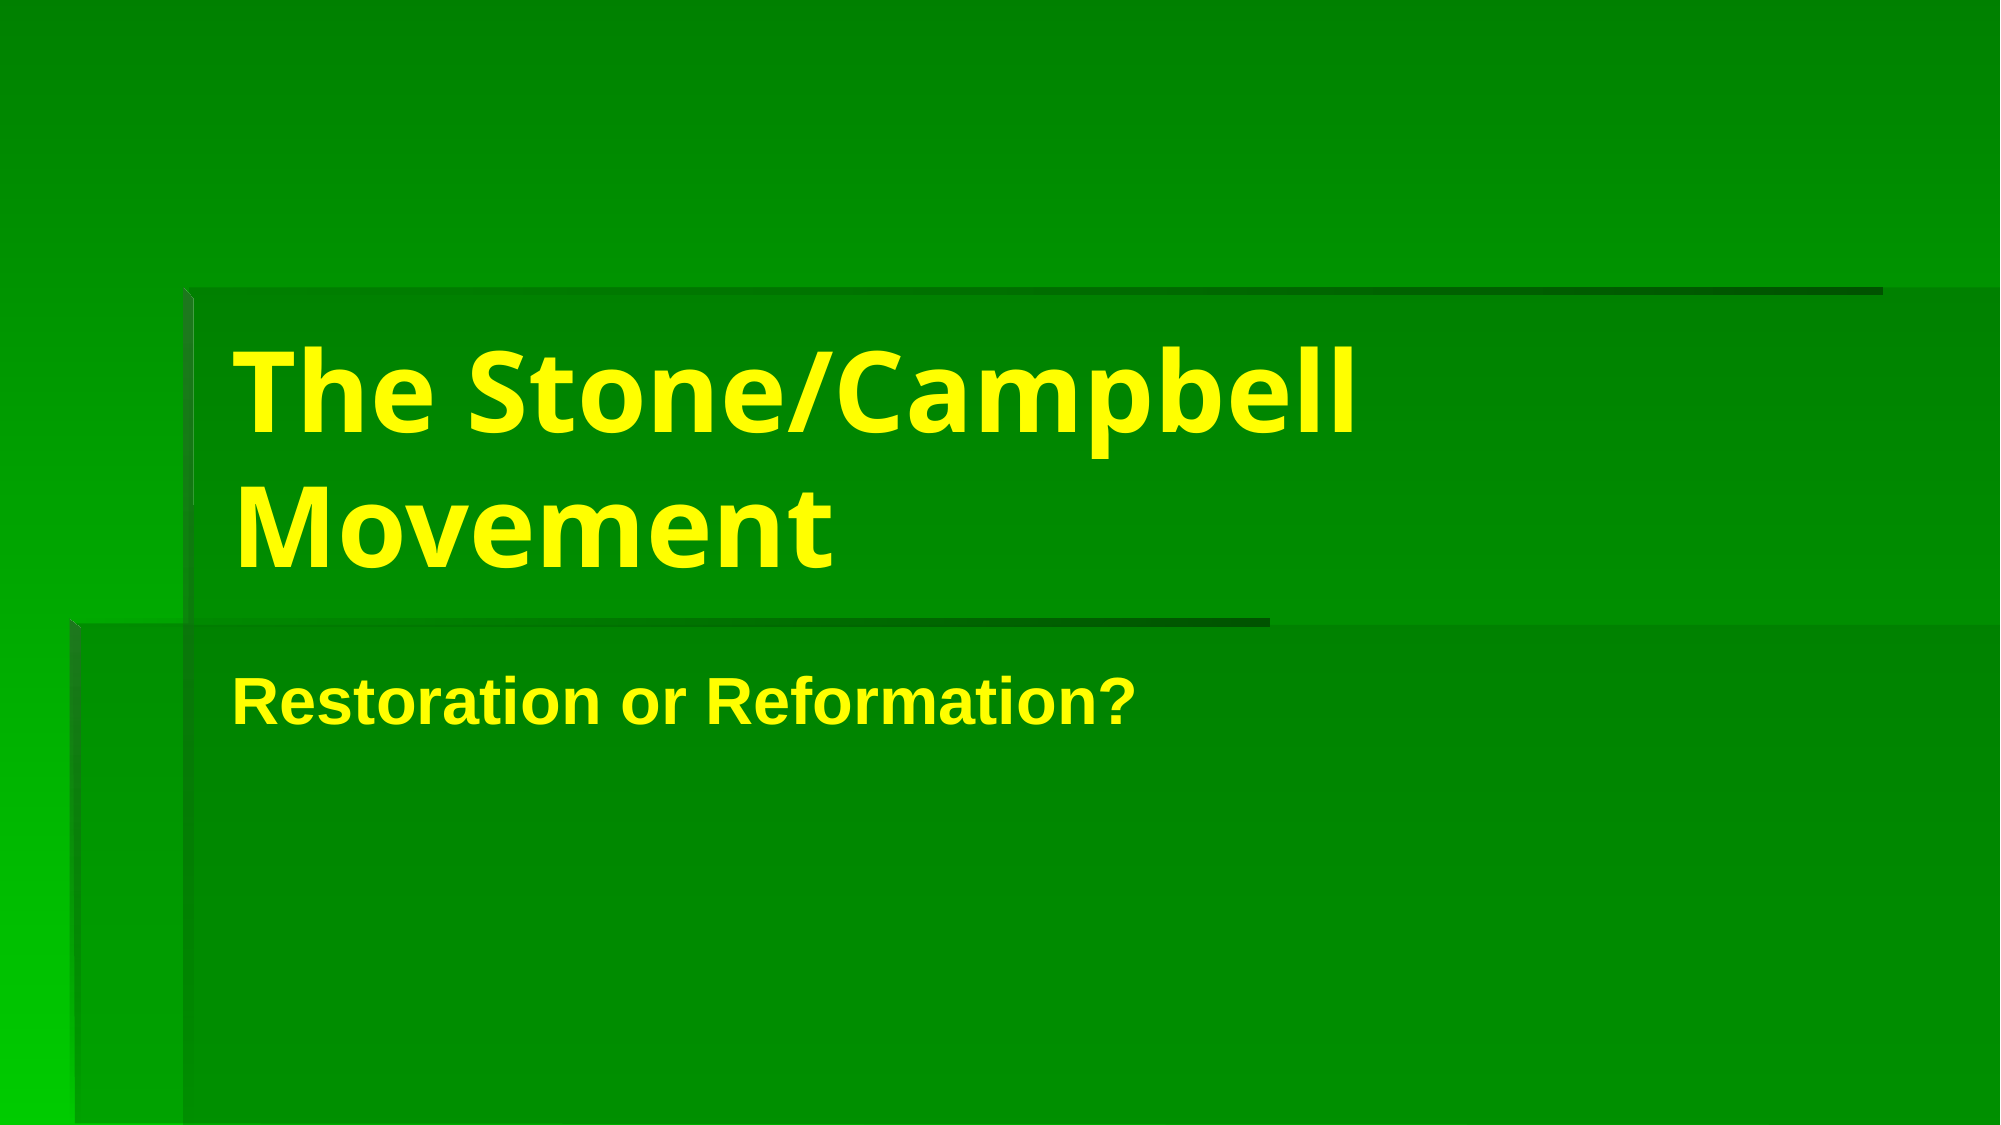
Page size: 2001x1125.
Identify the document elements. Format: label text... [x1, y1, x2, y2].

title The Stone/Campbell Movement [216, 312, 1917, 598]
subtitle Restoration or Reformation? [216, 650, 1700, 938]
